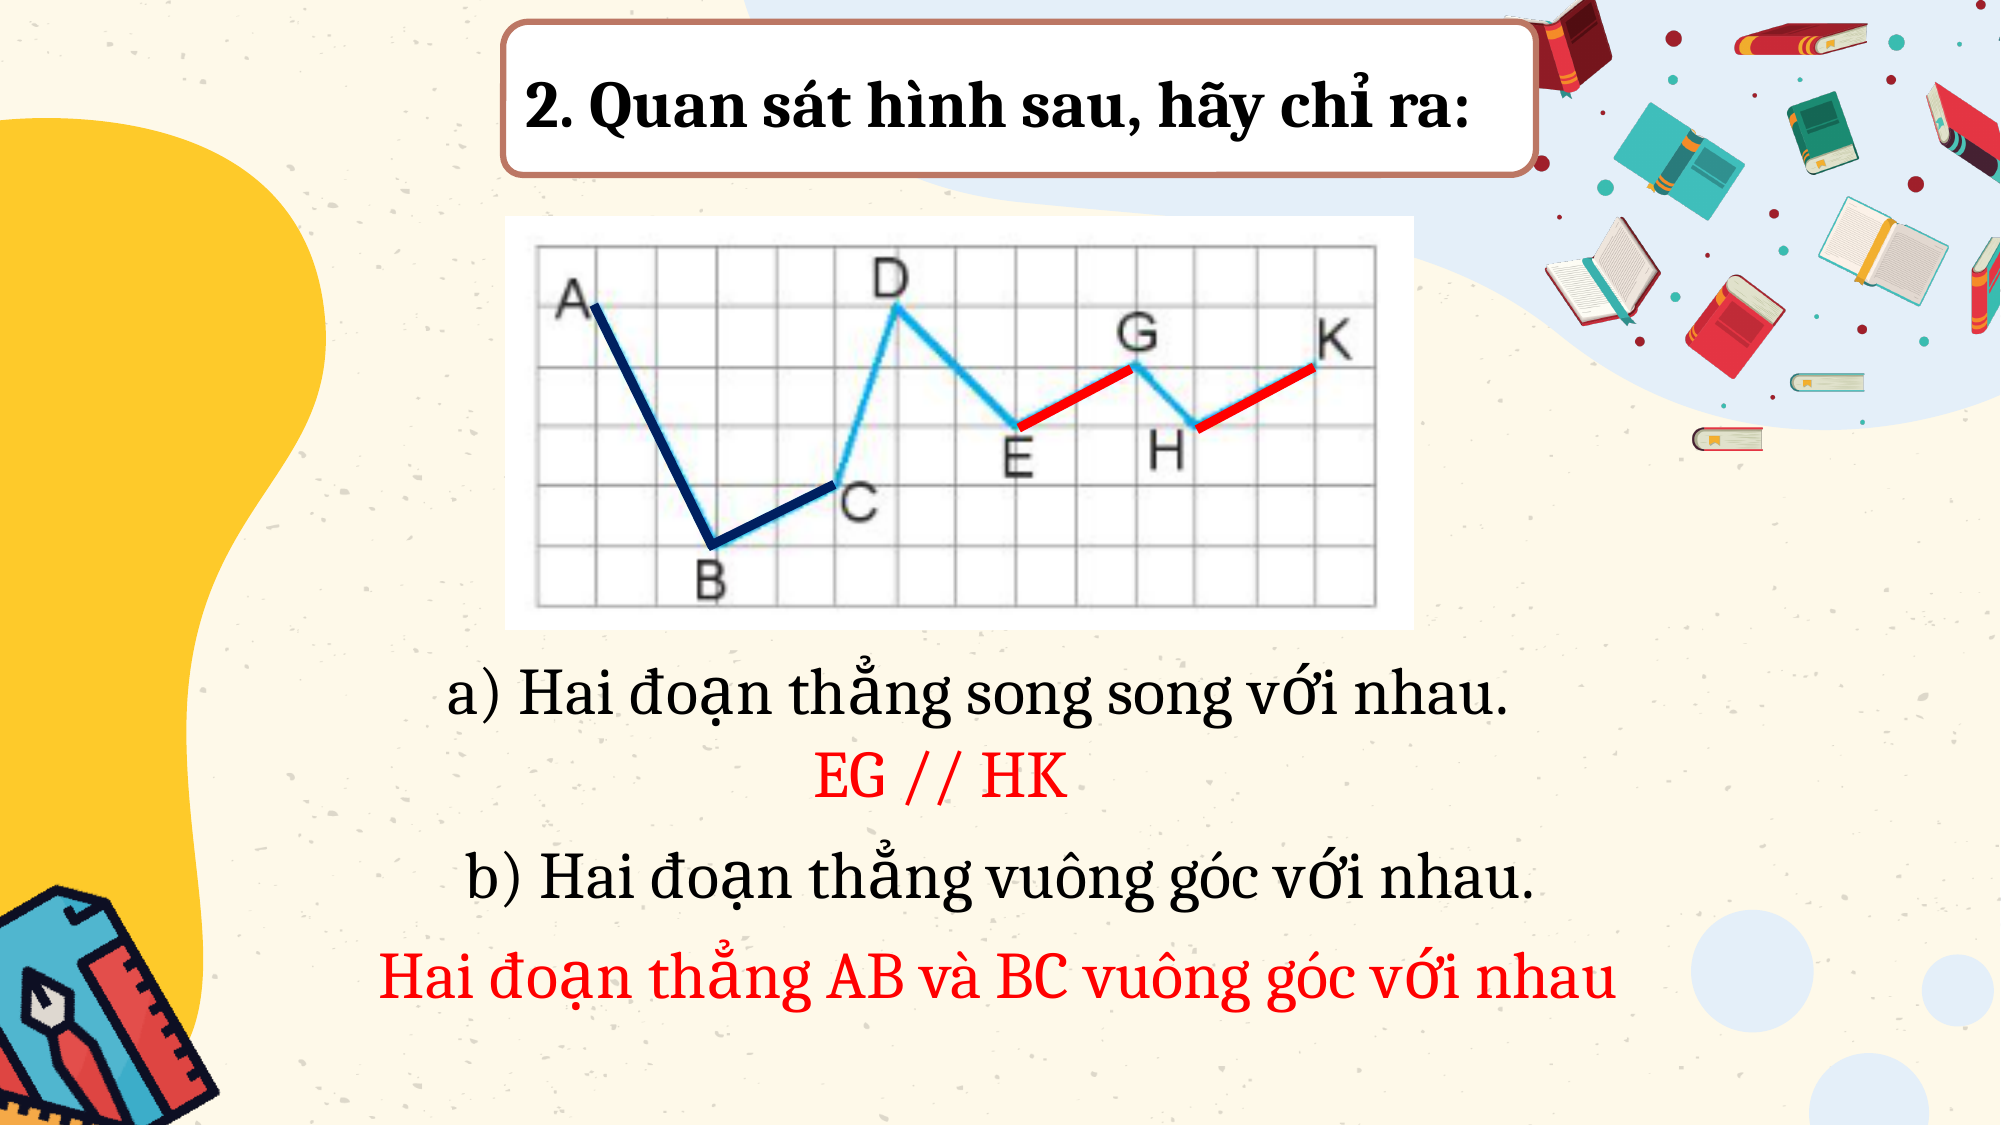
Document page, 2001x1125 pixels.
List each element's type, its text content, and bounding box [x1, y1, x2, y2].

text_box Hai đoạn thẳng AB và BC vuông góc với nhau [364, 924, 1791, 1020]
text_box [707, 484, 835, 547]
text_box EG // HK [784, 723, 1329, 819]
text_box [1018, 368, 1132, 429]
picture [0, 866, 238, 1125]
text_box a) Hai đoạn thẳng song song với nhau. [432, 640, 1649, 736]
text_box b) Hai đoạn thẳng vuông góc với nhau. [450, 824, 1730, 920]
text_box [593, 304, 713, 548]
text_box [1196, 366, 1315, 430]
text_box 2. Quan sát hình sau, hãy chỉ ra: [500, 19, 1495, 178]
picture [1500, 0, 2000, 452]
picture [505, 216, 1414, 630]
